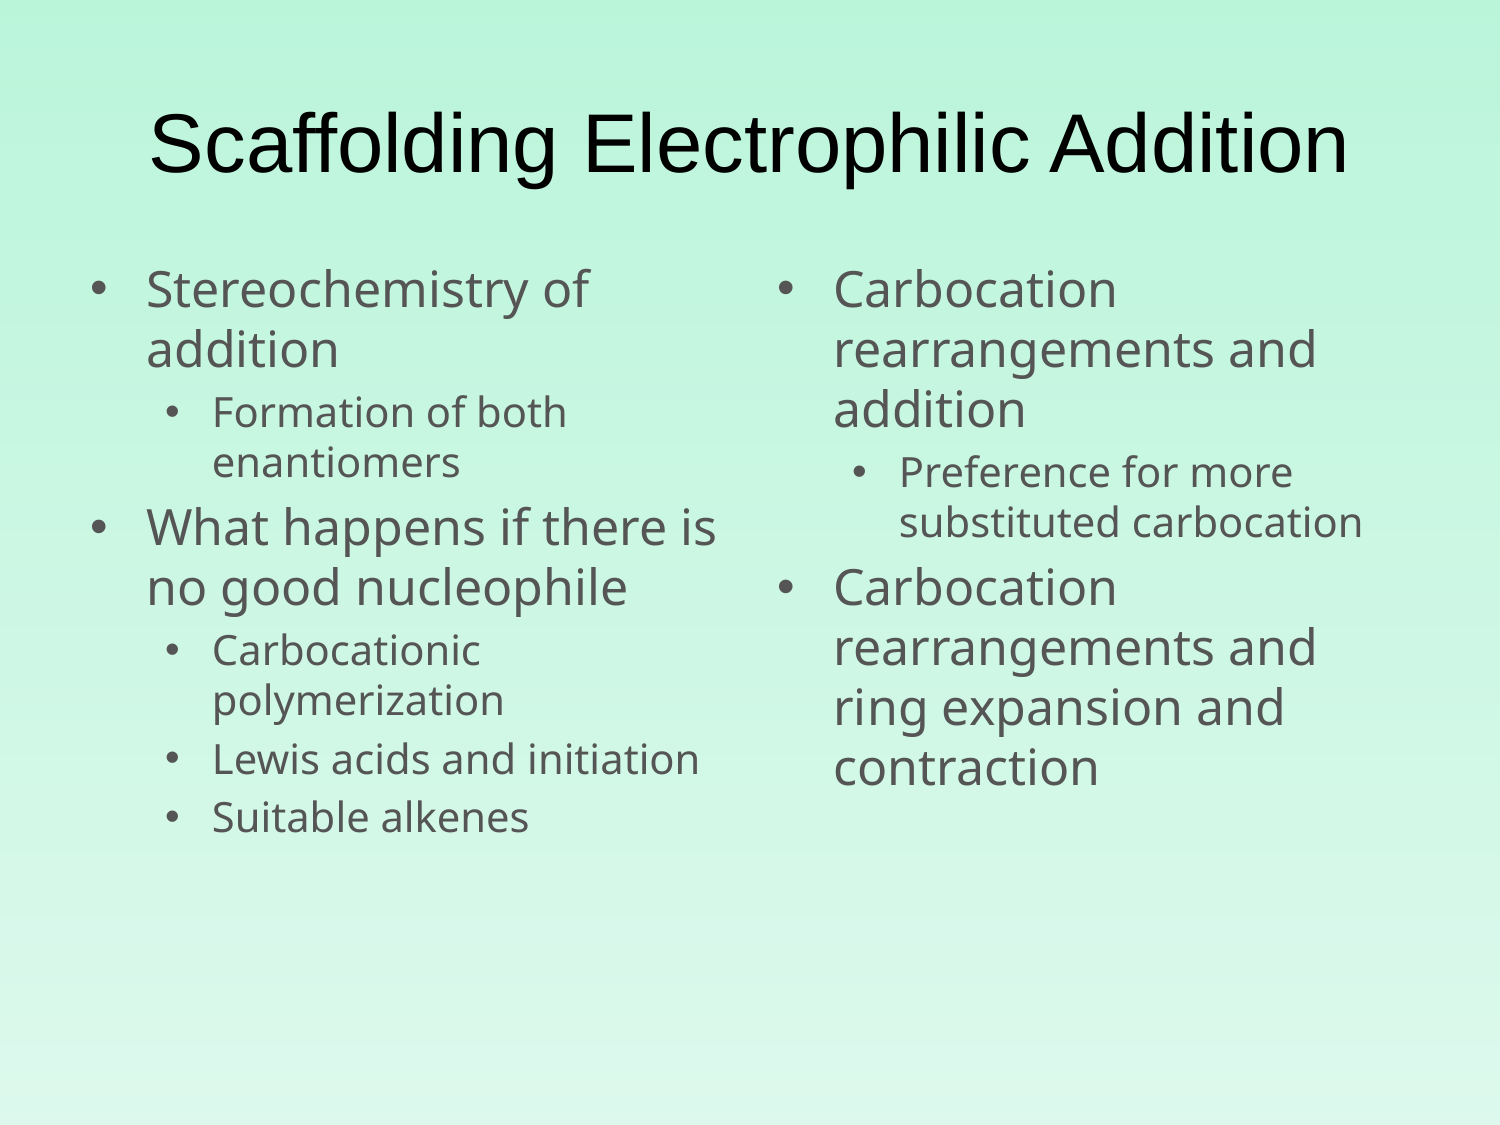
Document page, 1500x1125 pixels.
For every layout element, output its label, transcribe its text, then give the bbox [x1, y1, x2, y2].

list Carbocation rearrangements and addition Preference for more substituted carbocation Carbocation rearrangements and ring expansion and contraction [761, 249, 1425, 1005]
title Scaffolding Electrophilic Addition [75, 45, 1425, 233]
list Stereochemistry of addition Formation of both enantiomers What happens if there is no good nucleophile Carbocationic polymerization Lewis acids and initiation Suitable alkenes [75, 249, 738, 1005]
